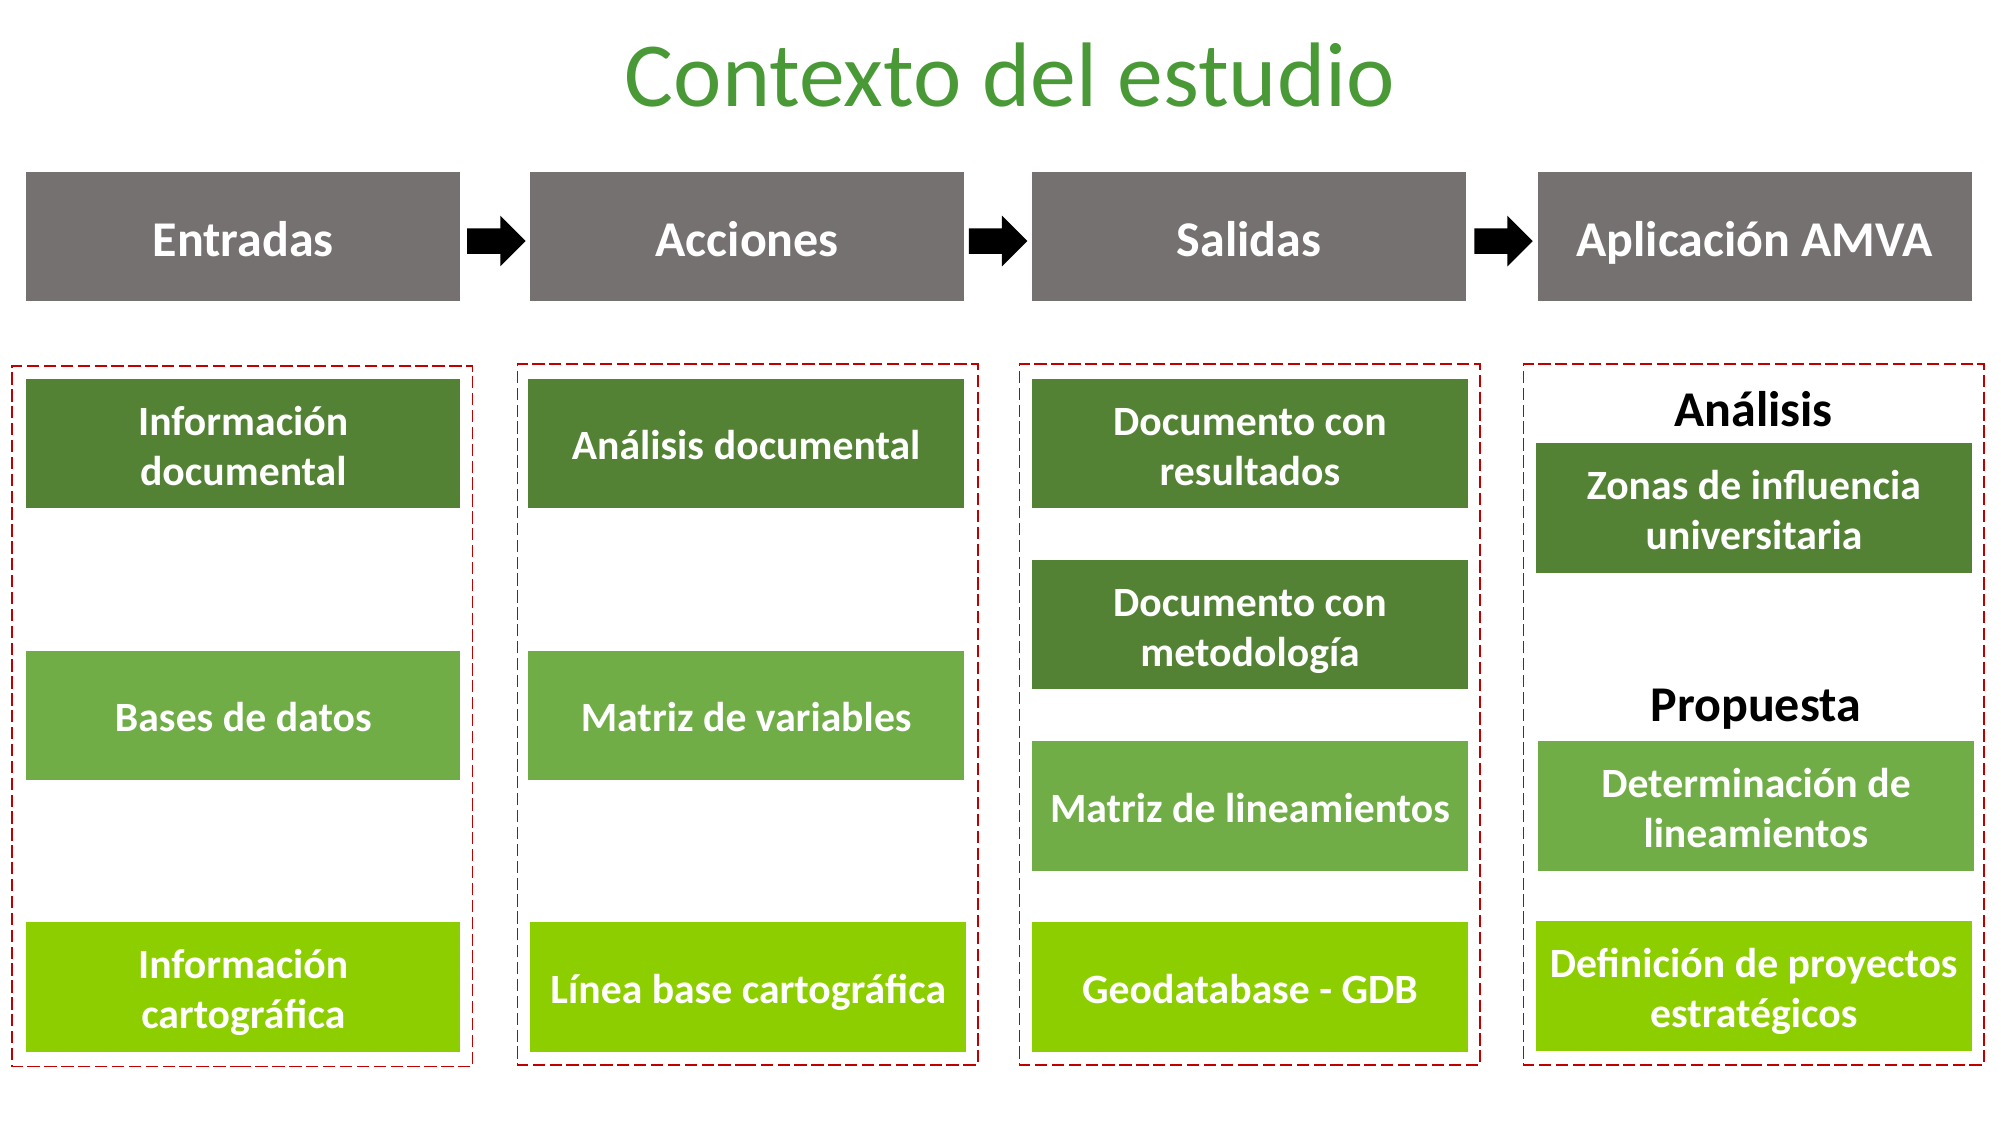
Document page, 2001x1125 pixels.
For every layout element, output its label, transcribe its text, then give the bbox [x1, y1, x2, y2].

text_box [967, 213, 1029, 269]
text_box Propuesta [1576, 663, 1936, 739]
text_box Aplicación AMVA [1536, 170, 1974, 303]
text_box [1473, 213, 1535, 269]
text_box Contexto del estudio [0, 10, 2000, 122]
text_box [11, 365, 474, 1067]
text_box [1522, 363, 1985, 1066]
text_box Acciones [528, 170, 966, 303]
text_box Análisis [1574, 369, 1933, 444]
text_box Salidas [1030, 170, 1468, 303]
text_box [516, 363, 979, 1066]
text_box Entradas [24, 170, 462, 303]
text_box [1018, 363, 1481, 1066]
text_box [466, 213, 528, 269]
